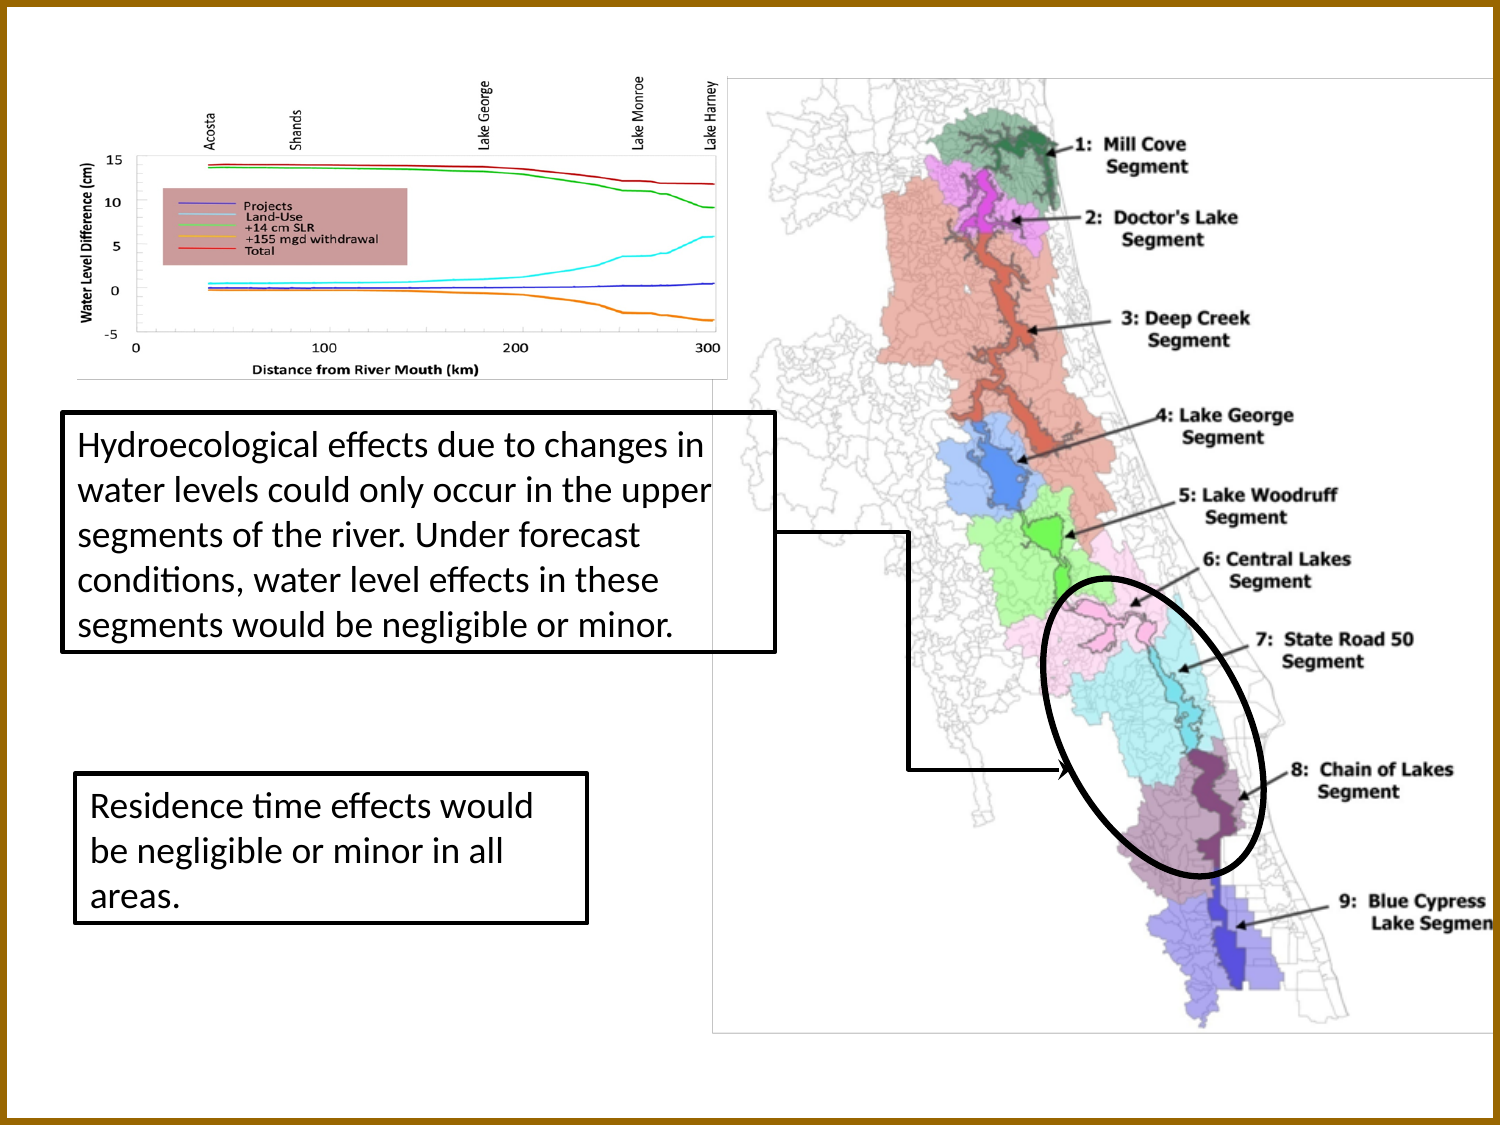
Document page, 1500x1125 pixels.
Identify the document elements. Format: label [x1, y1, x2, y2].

list [74, 74, 728, 381]
text_box [62, 74, 1500, 1035]
text_box [0, 0, 1500, 1125]
